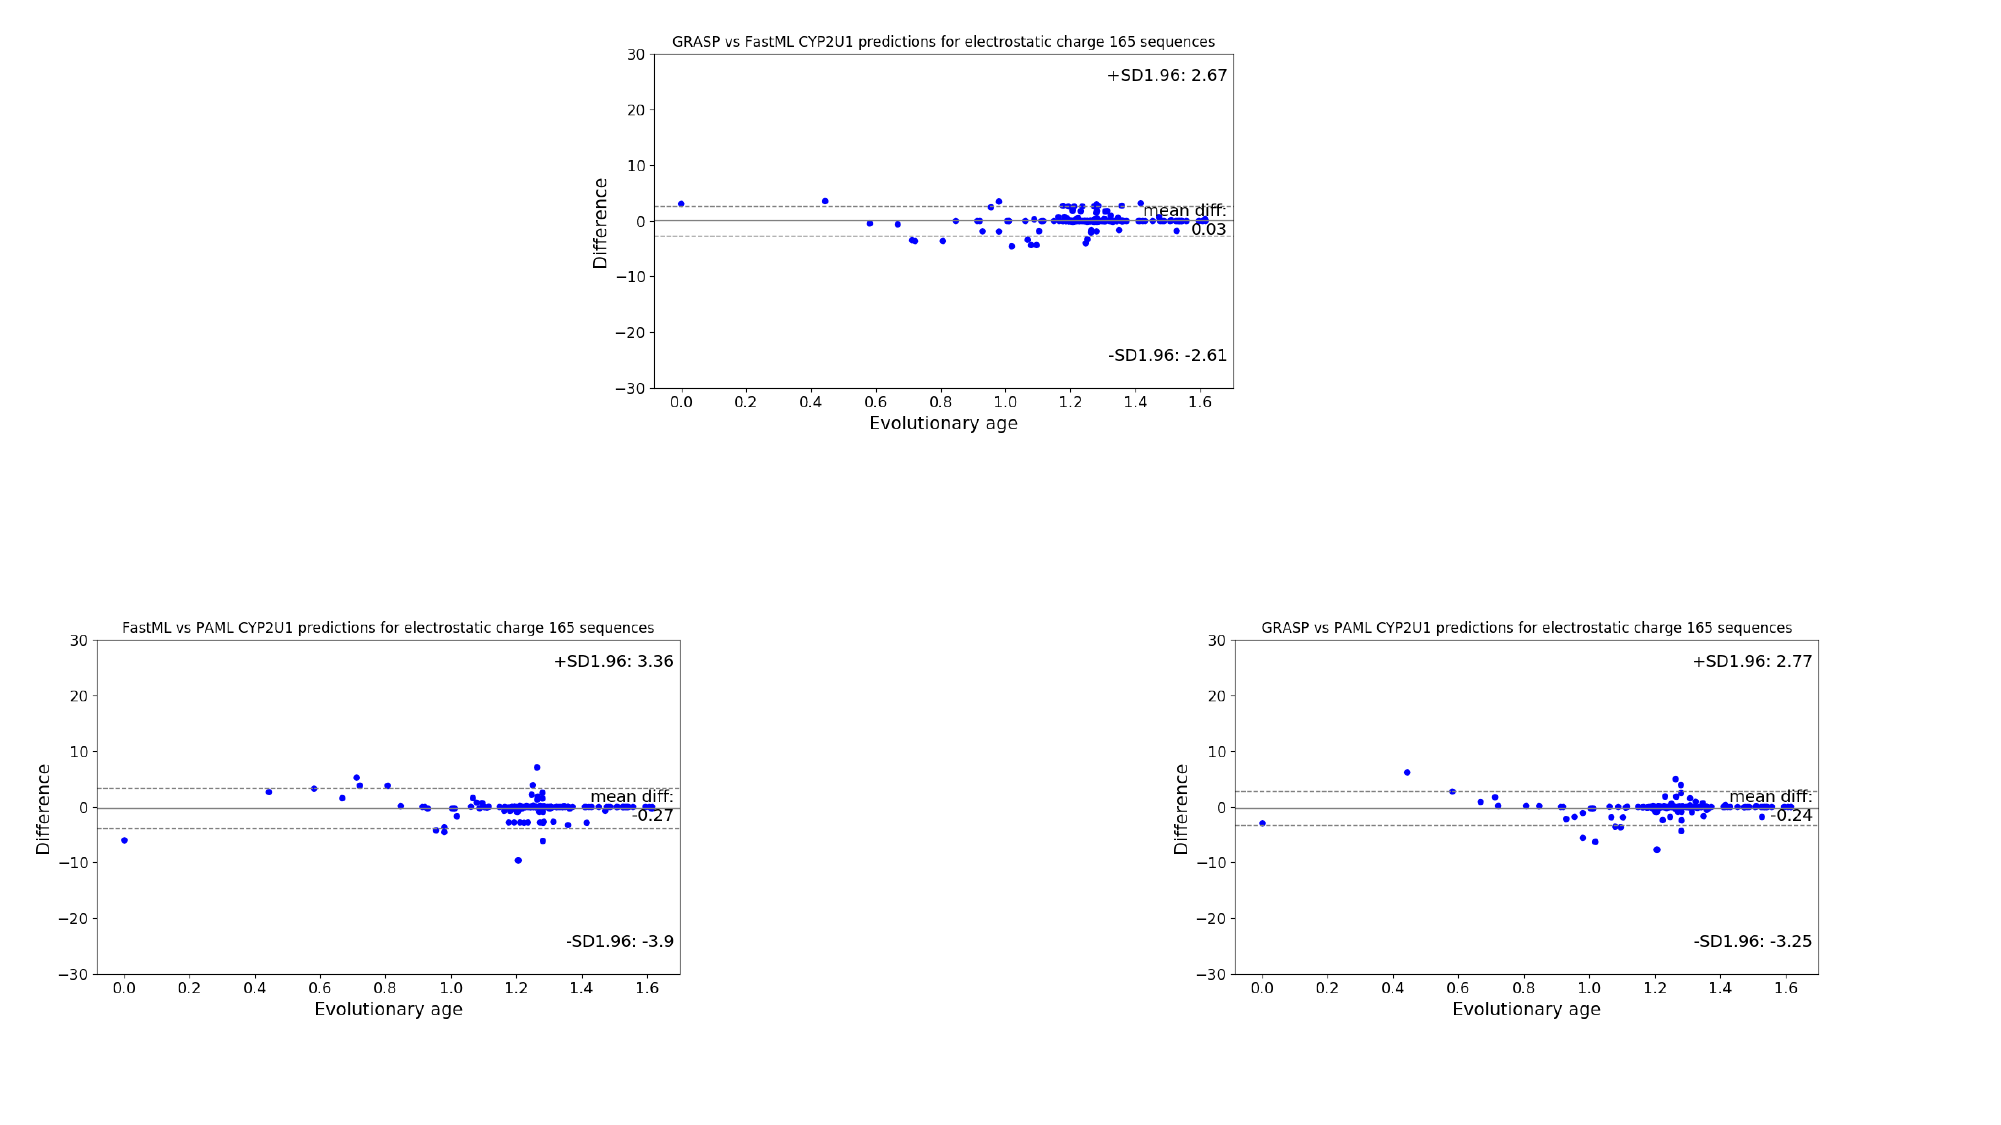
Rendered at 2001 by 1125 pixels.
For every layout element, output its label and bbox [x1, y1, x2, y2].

picture [1160, 608, 1835, 1031]
picture [22, 608, 697, 1031]
picture [579, 22, 1255, 445]
